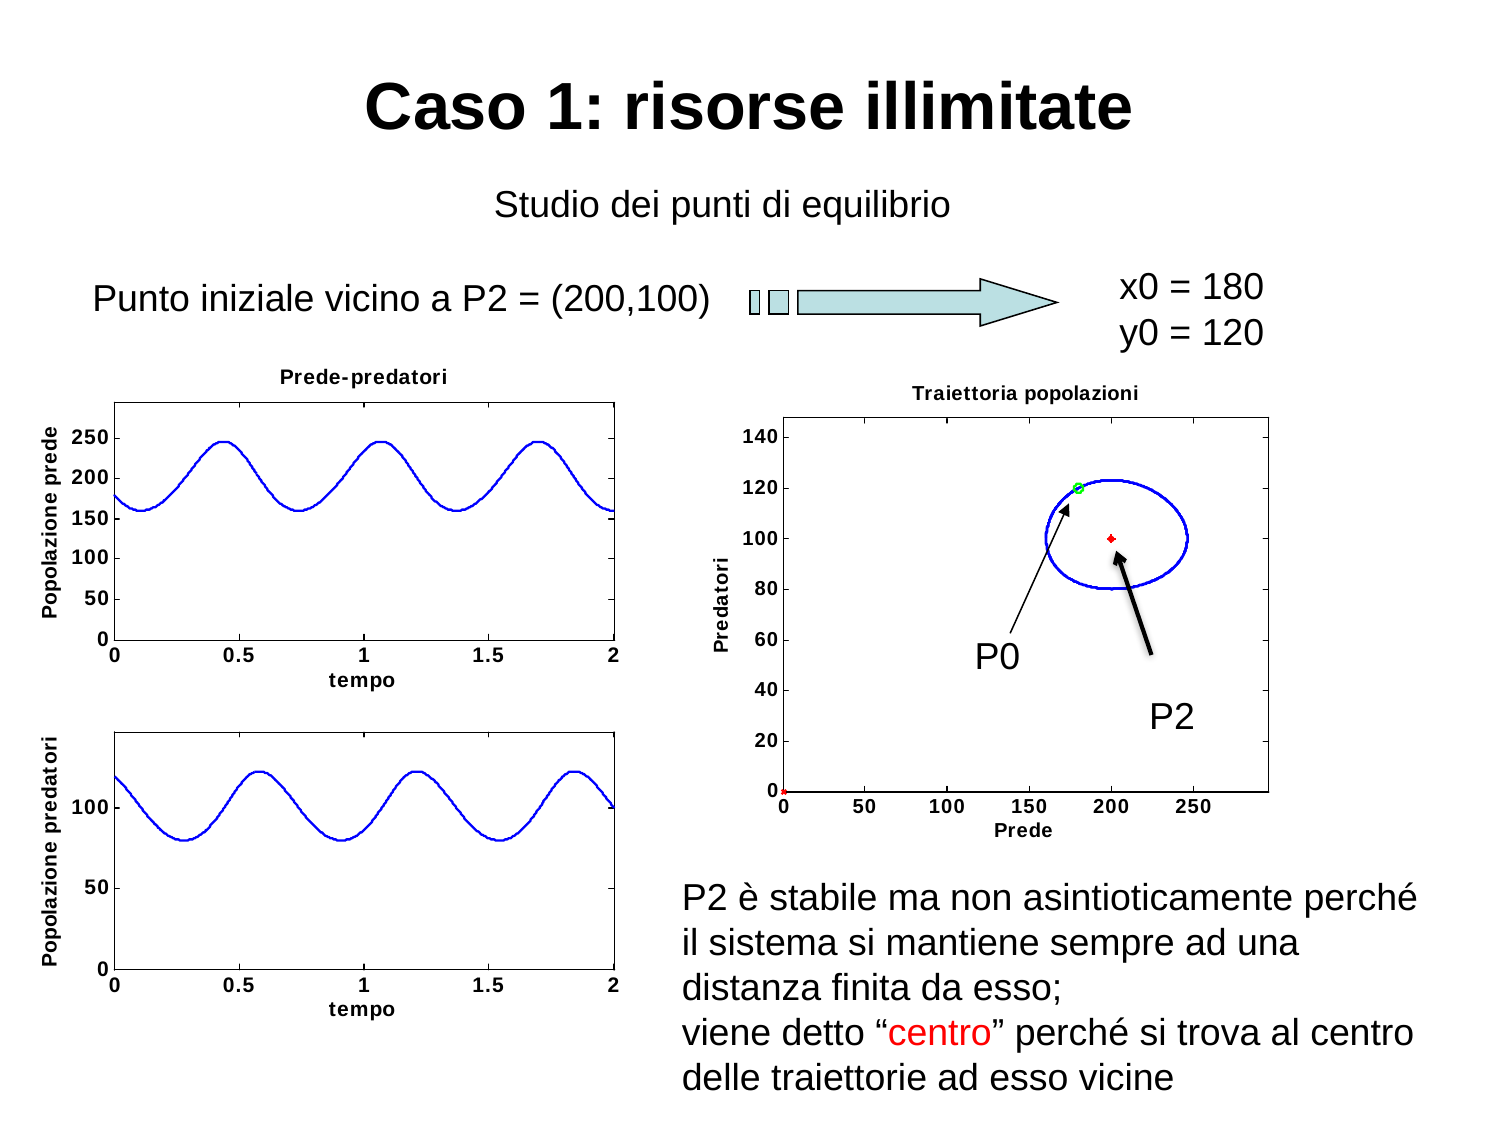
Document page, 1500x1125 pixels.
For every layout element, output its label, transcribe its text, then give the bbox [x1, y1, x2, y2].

text_box [750, 290, 760, 315]
text_box Punto iniziale vicino a P2 = (200,100) [77, 266, 726, 327]
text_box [702, 382, 1329, 847]
text_box Caso 1: risorse illimitate [74, 45, 1425, 161]
text_box Studio dei punti di equilibrio [479, 172, 967, 233]
text_box P2 è stabile ma non asintioticamente perché il sistema si mantiene sempre ad una distanza finita da esso; viene detto “centro” perché si trova al centro delle traiettorie ad esso vicine [667, 865, 1459, 1106]
text_box [769, 290, 789, 315]
text_box [797, 278, 1058, 326]
text_box x0 = 180 y0 = 120 [1104, 255, 1280, 360]
picture [30, 349, 677, 1048]
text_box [1115, 550, 1152, 656]
